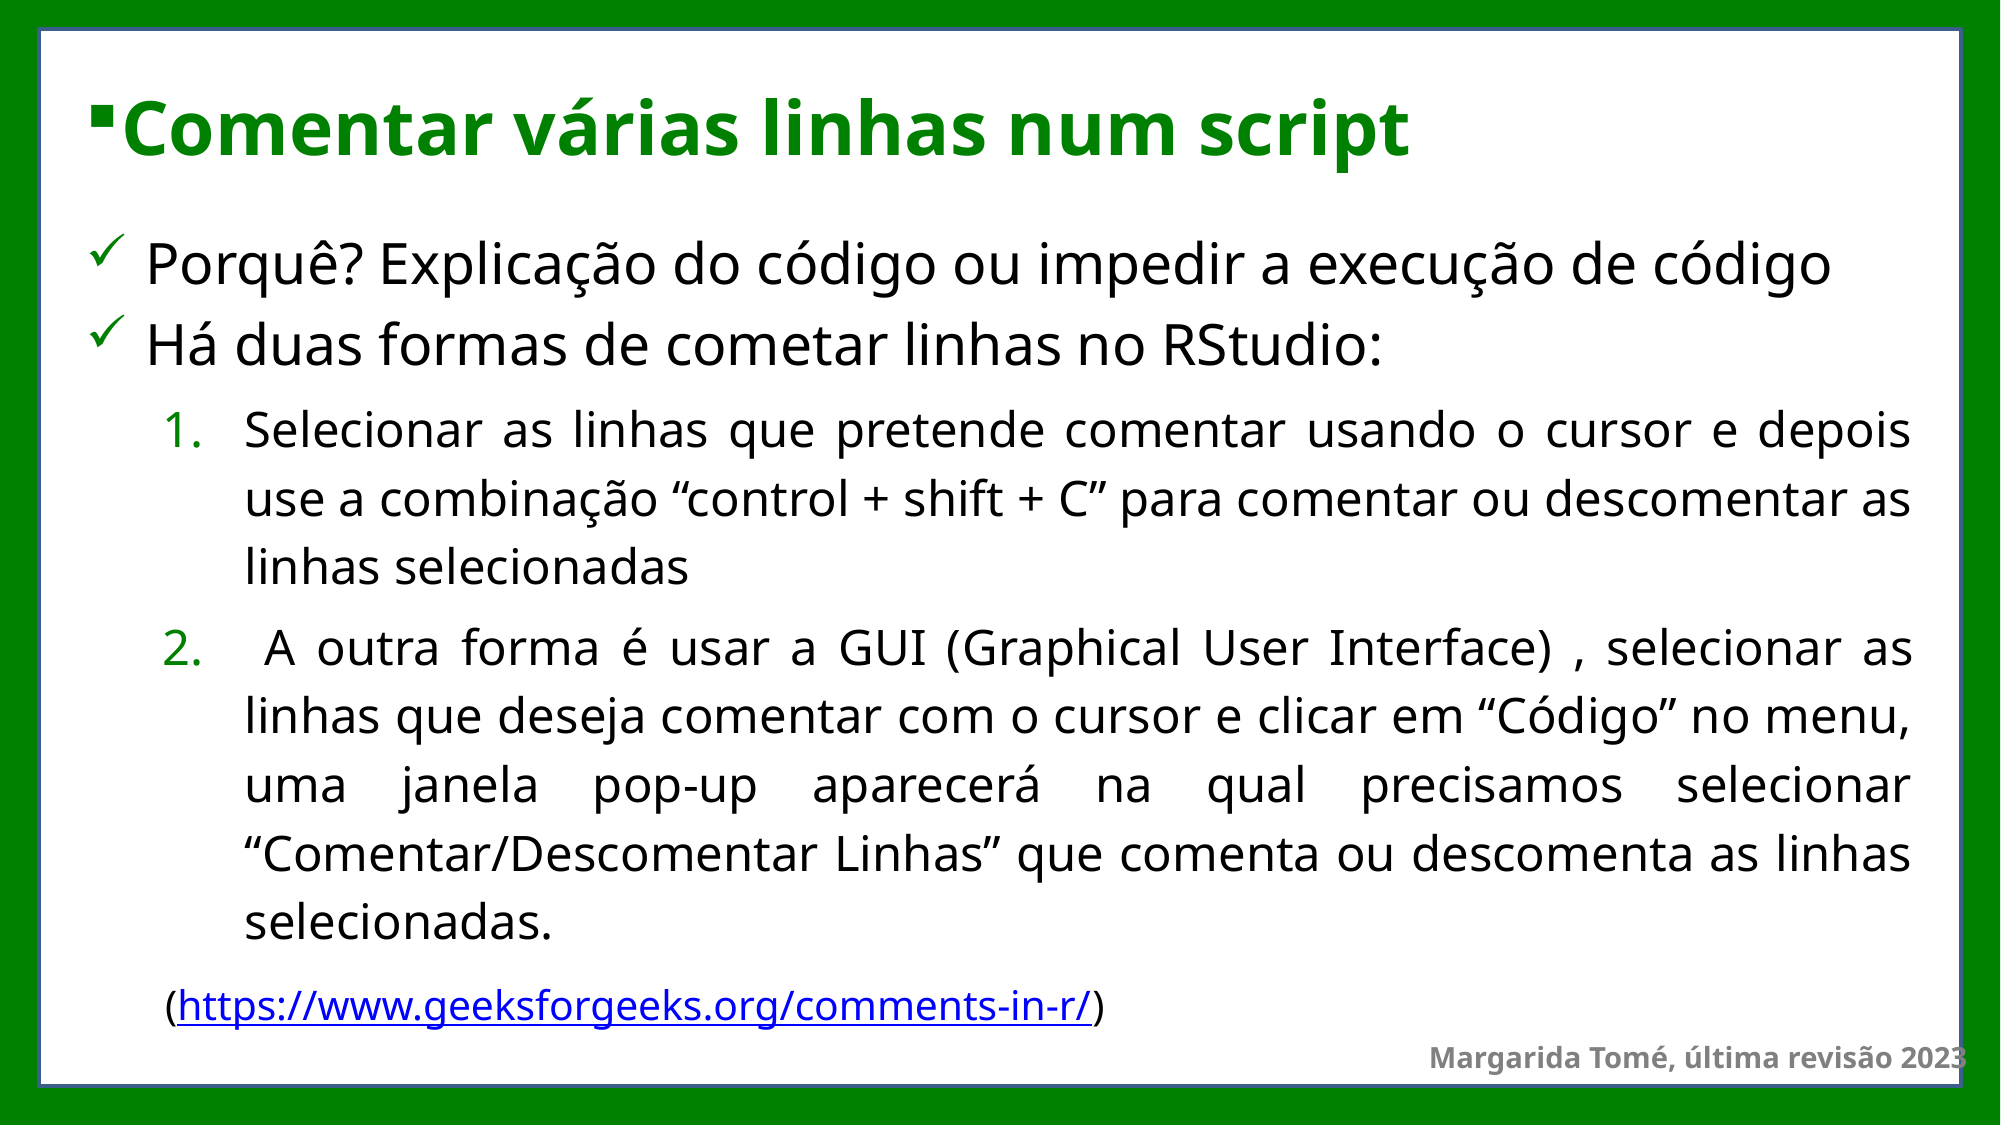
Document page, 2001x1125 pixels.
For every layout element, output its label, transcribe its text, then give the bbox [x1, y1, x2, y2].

title Comentar várias linhas num script [70, 66, 1930, 185]
list Porquê? Explicação do código ou impedir a execução de código Há duas formas de cometar linhas no RStudio: Selecionar as linhas que pretende comentar usando o cursor e depois use a combinação “control + shift + C” para comentar ou descomentar as linhas selecionadas A outra forma é usar a GUI (Graphical User Interface) , selecionar as linhas que deseja comentar com o cursor e clicar em “Código” no menu, uma janela pop-up aparecerá na qual precisamos selecionar “Comentar/Descomentar Linhas” que comenta ou descomenta as linhas selecionadas. (https://www.geeksforgeeks.org/comments-in-r/) [70, 219, 1930, 1040]
